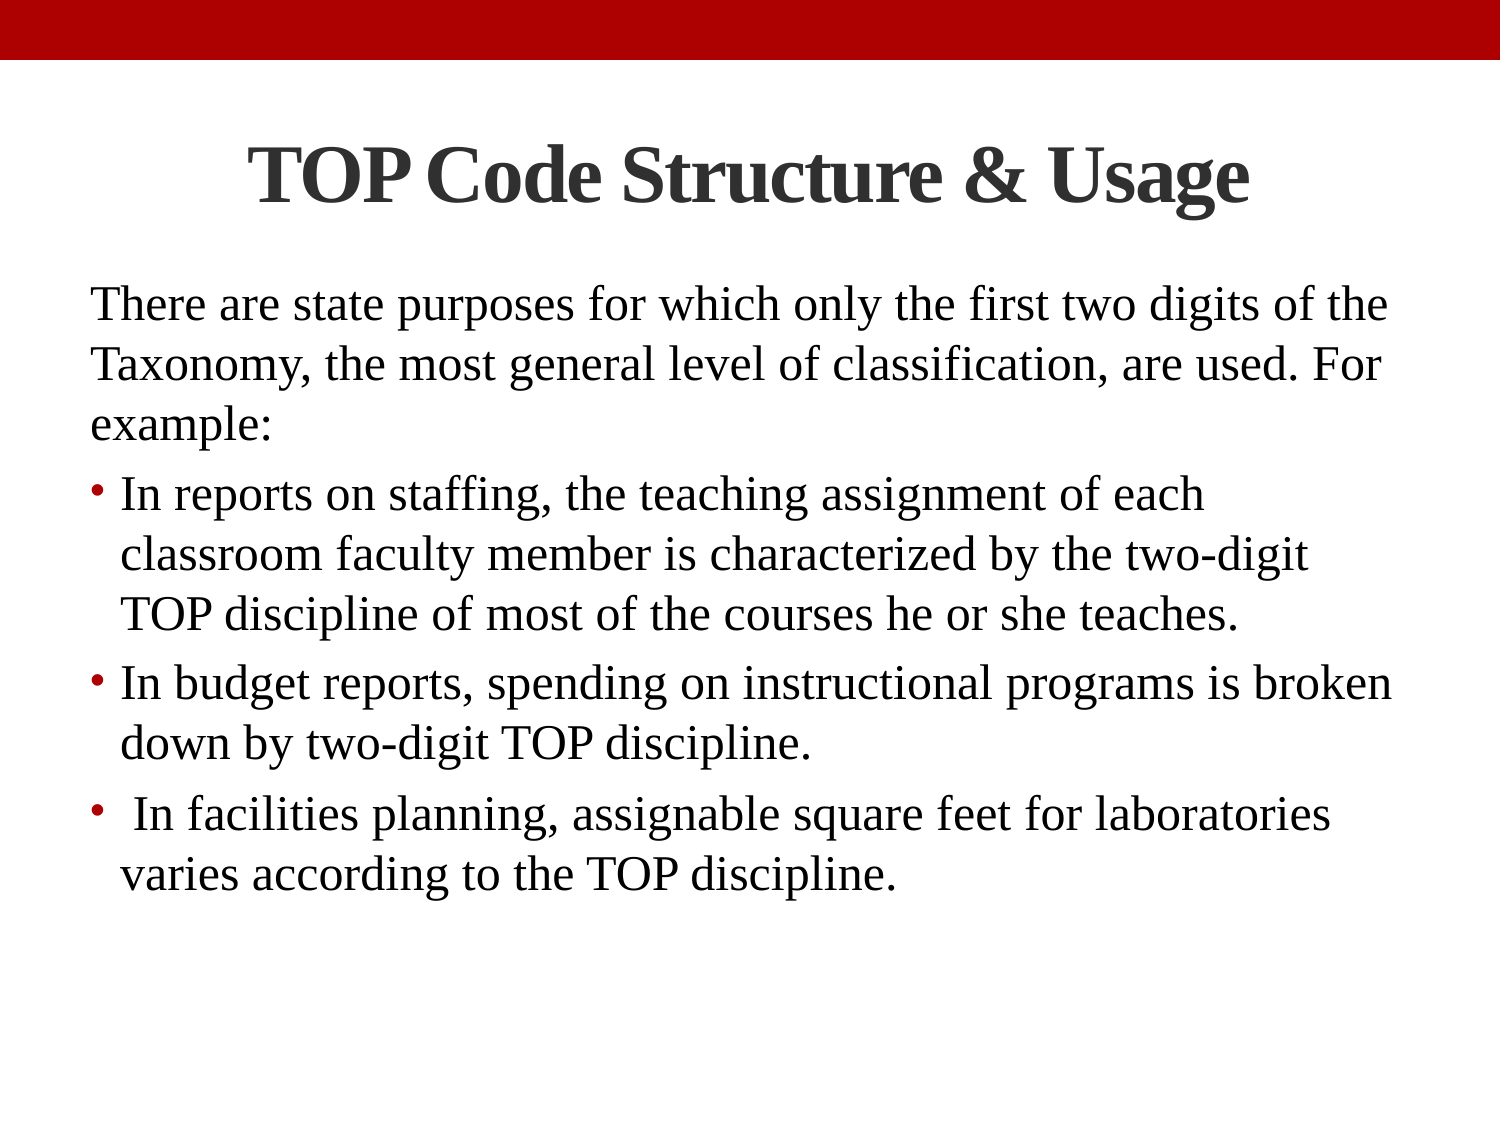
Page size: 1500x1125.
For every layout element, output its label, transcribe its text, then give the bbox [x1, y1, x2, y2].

list There are state purposes for which only the first two digits of the Taxonomy, the most general level of classification, are used. For example: In reports on staffing, the teaching assignment of each classroom faculty member is characterized by the two-digit TOP discipline of most of the courses he or she teaches. In budget reports, spending on instructional programs is broken down by two-digit TOP discipline. In facilities planning, assignable square feet for laboratories varies according to the TOP discipline. [75, 262, 1425, 1063]
title TOP Code Structure & Usage [75, 87, 1425, 250]
